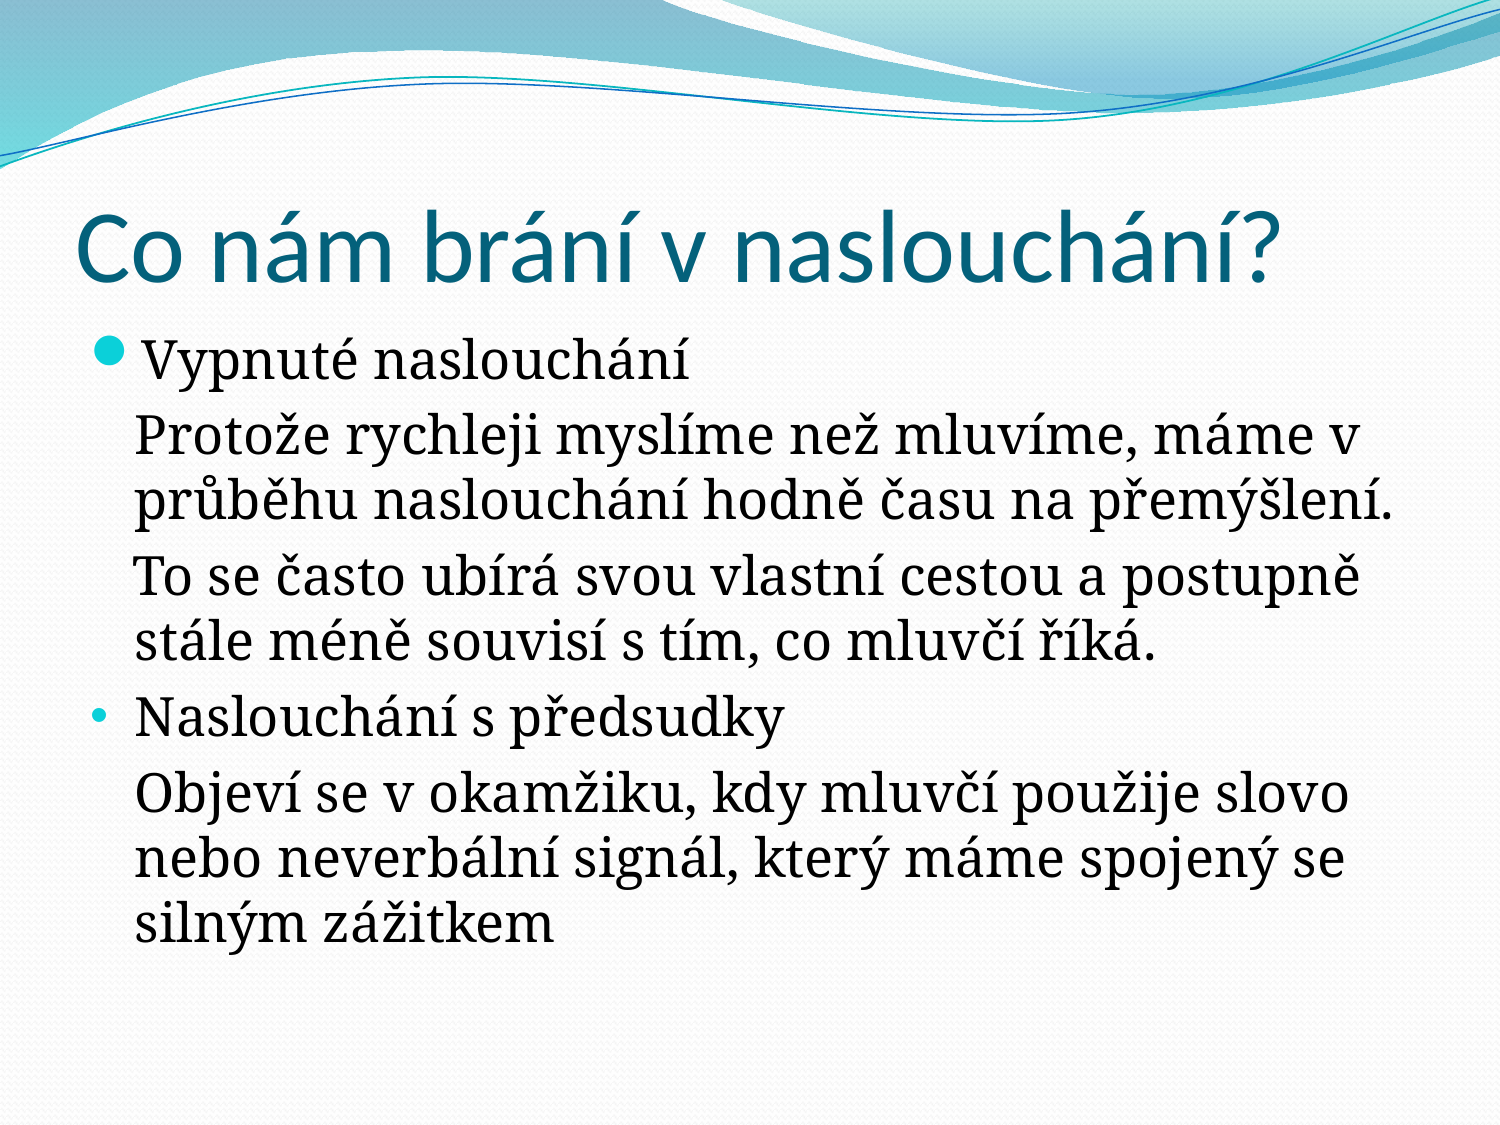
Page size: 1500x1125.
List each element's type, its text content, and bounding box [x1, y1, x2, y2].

list Vypnuté naslouchání Protože rychleji myslíme než mluvíme, máme v průběhu naslouchání hodně času na přemýšlení. To se často ubírá svou vlastní cestou a postupně stále méně souvisí s tím, co mluvčí říká. Naslouchání s předsudky Objeví se v okamžiku, kdy mluvčí použije slovo nebo neverbální signál, který máme spojený se silným zážitkem [75, 317, 1425, 1038]
title Co nám brání v naslouchání? [75, 115, 1425, 304]
